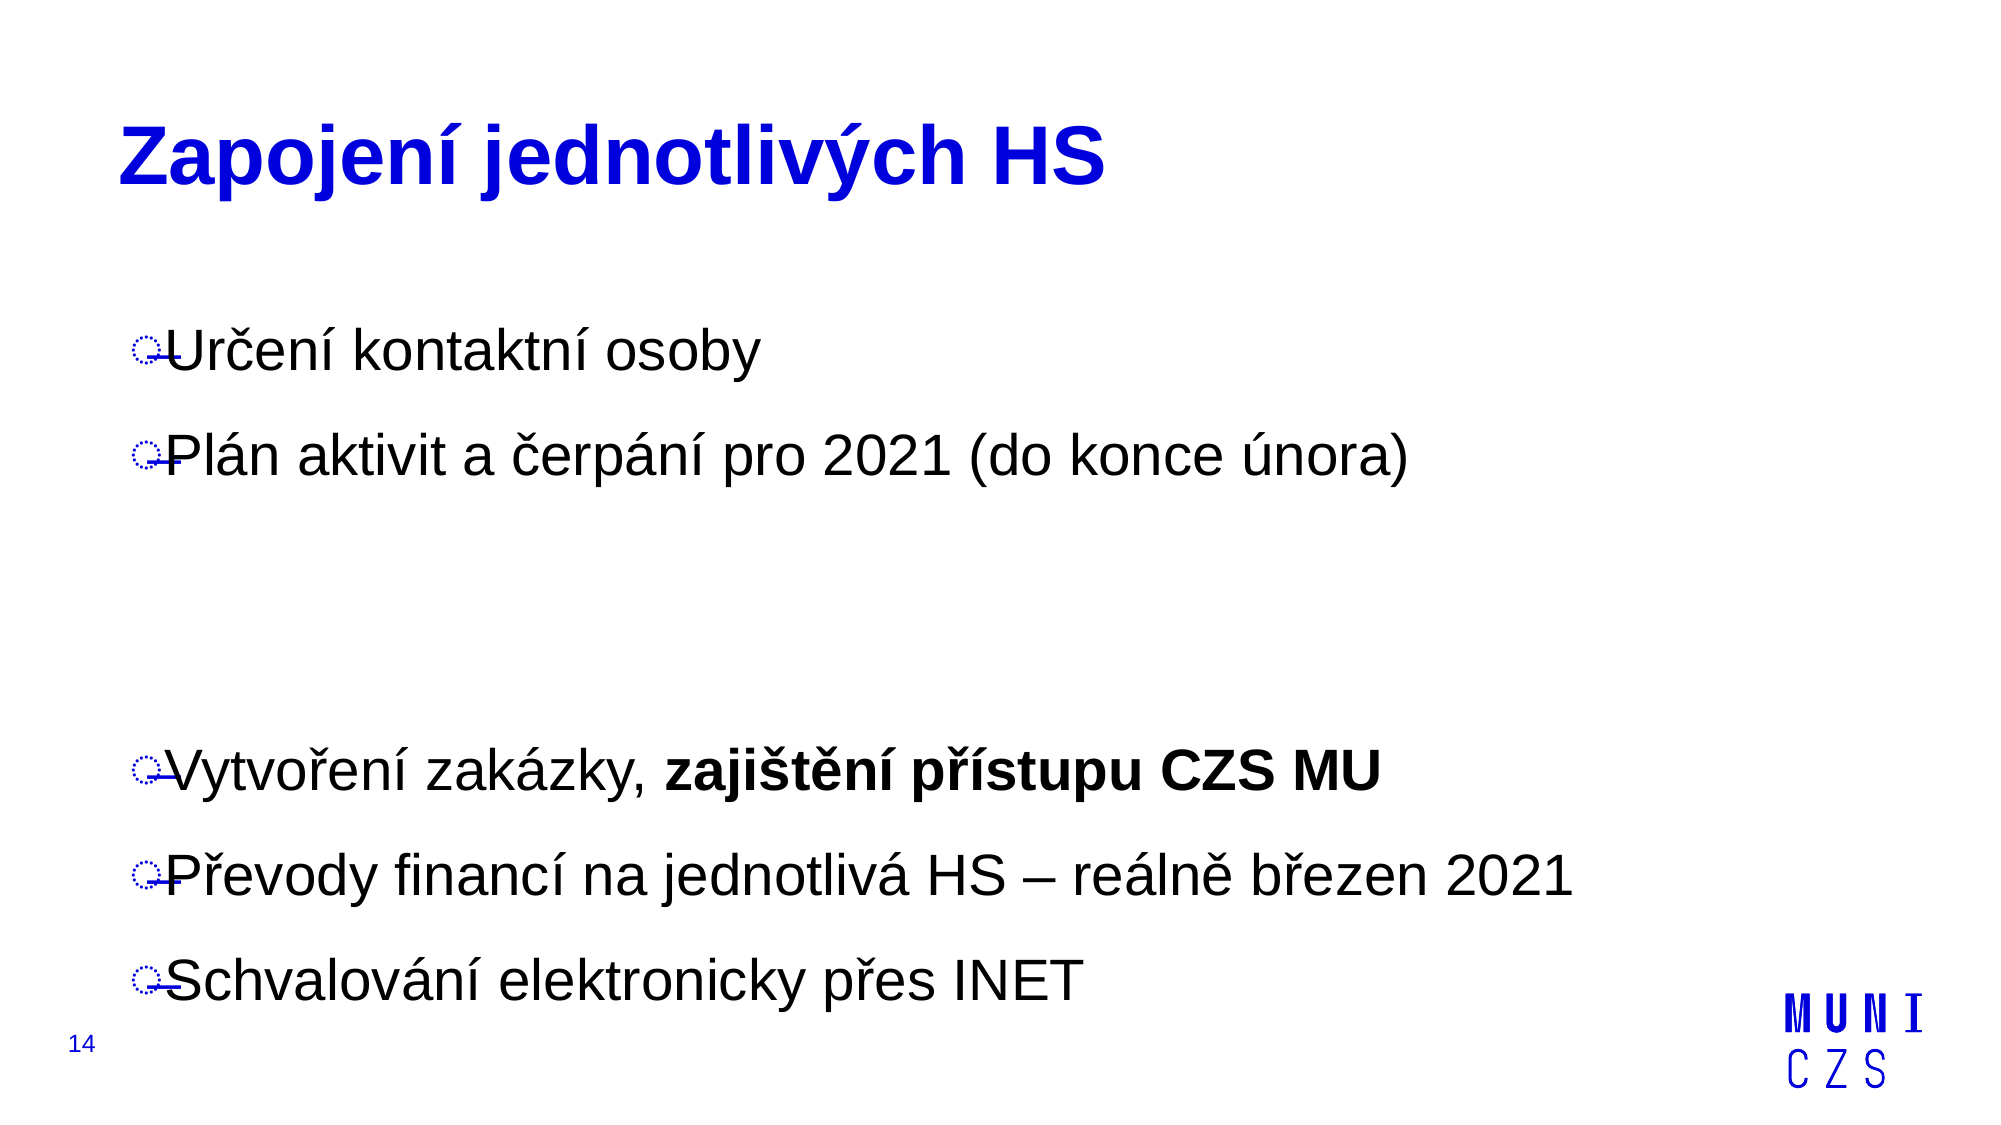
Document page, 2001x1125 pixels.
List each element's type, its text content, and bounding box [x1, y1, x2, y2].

title Zapojení jednotlivých HS [118, 118, 1883, 193]
list Určení kontaktní osoby Plán aktivit a čerpání pro 2021 (do konce února) Vytvoření zakázky, zajištění přístupu CZS MU Převody financí na jednotlivá HS – reálně březen 2021 Schvalování elektronicky přes INET [118, 277, 1883, 1022]
slide_number 14 [67, 1021, 110, 1063]
